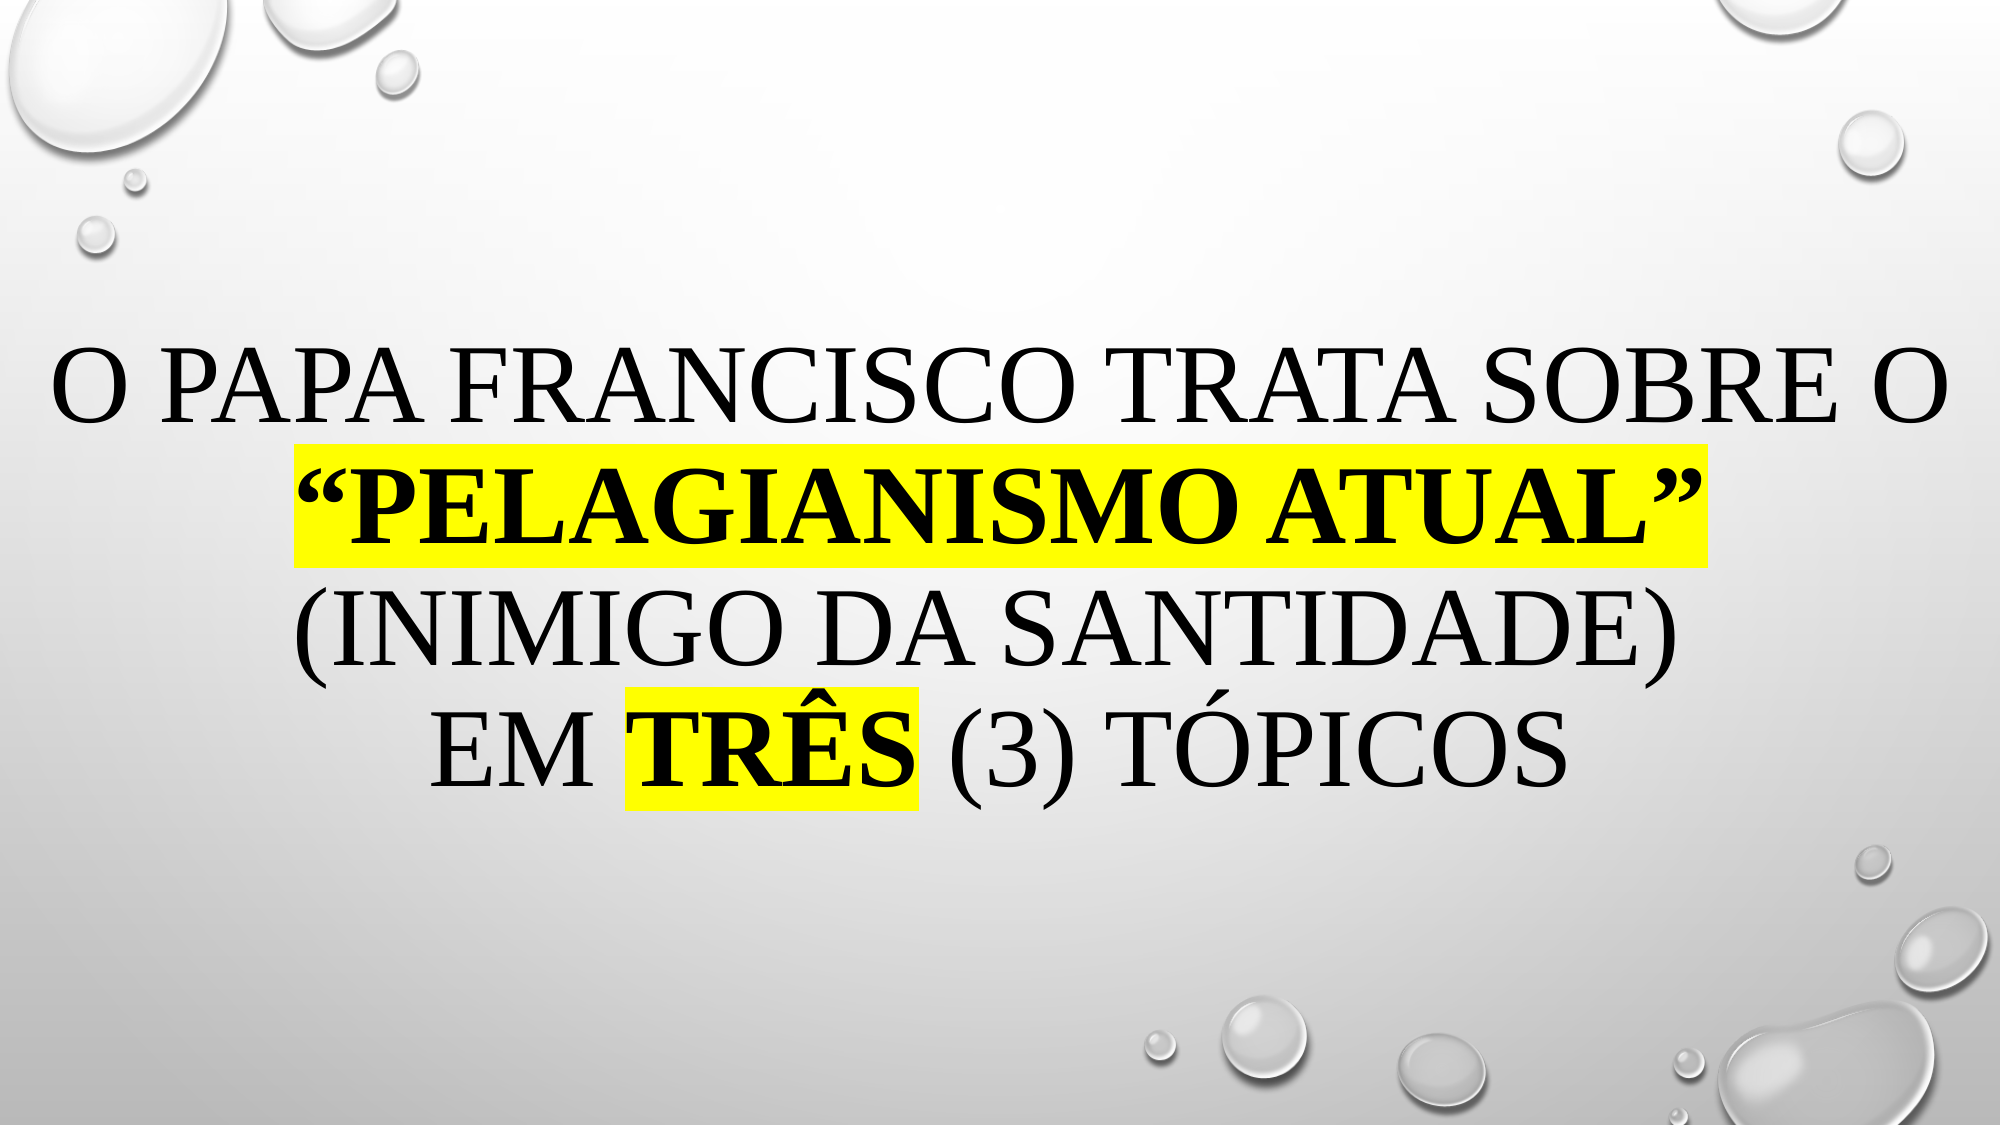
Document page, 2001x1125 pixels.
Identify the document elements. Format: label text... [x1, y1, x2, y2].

title o papa Francisco trata sobre o “pelagianismo atual” (inimigo da santidade) em três (3) tópicos [30, 19, 1972, 1106]
picture [0, 0, 2000, 1125]
